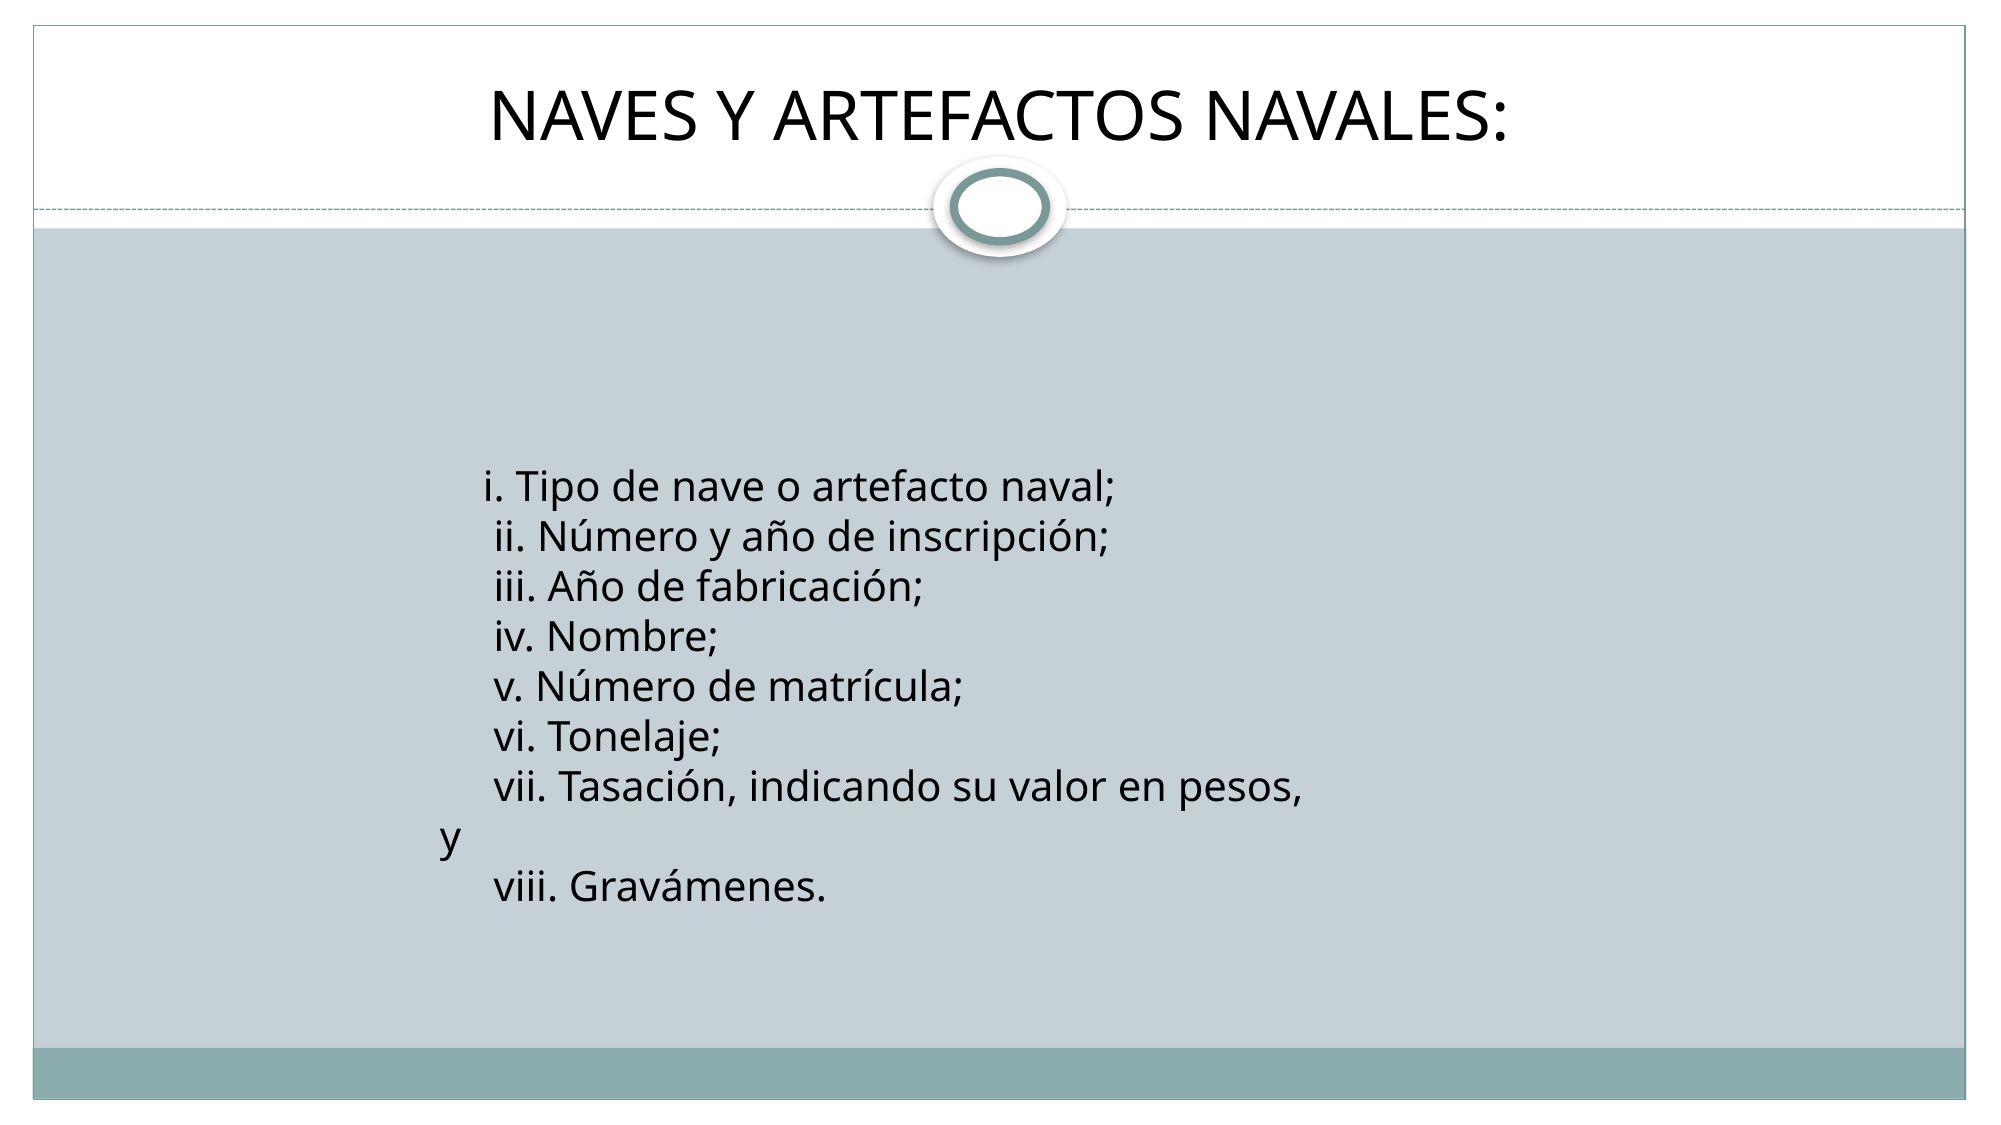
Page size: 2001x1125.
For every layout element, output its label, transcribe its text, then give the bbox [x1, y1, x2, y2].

list i. Tipo de nave o artefacto naval; ii. Número y año de inscripción; iii. Año de fabricación; iv. Nombre; v. Número de matrícula; vi. Tonelaje; vii. Tasación, indicando su valor en pesos, y viii. Gravámenes. [424, 333, 1336, 987]
title NAVES Y ARTEFACTOS NAVALES: [66, 37, 1933, 162]
